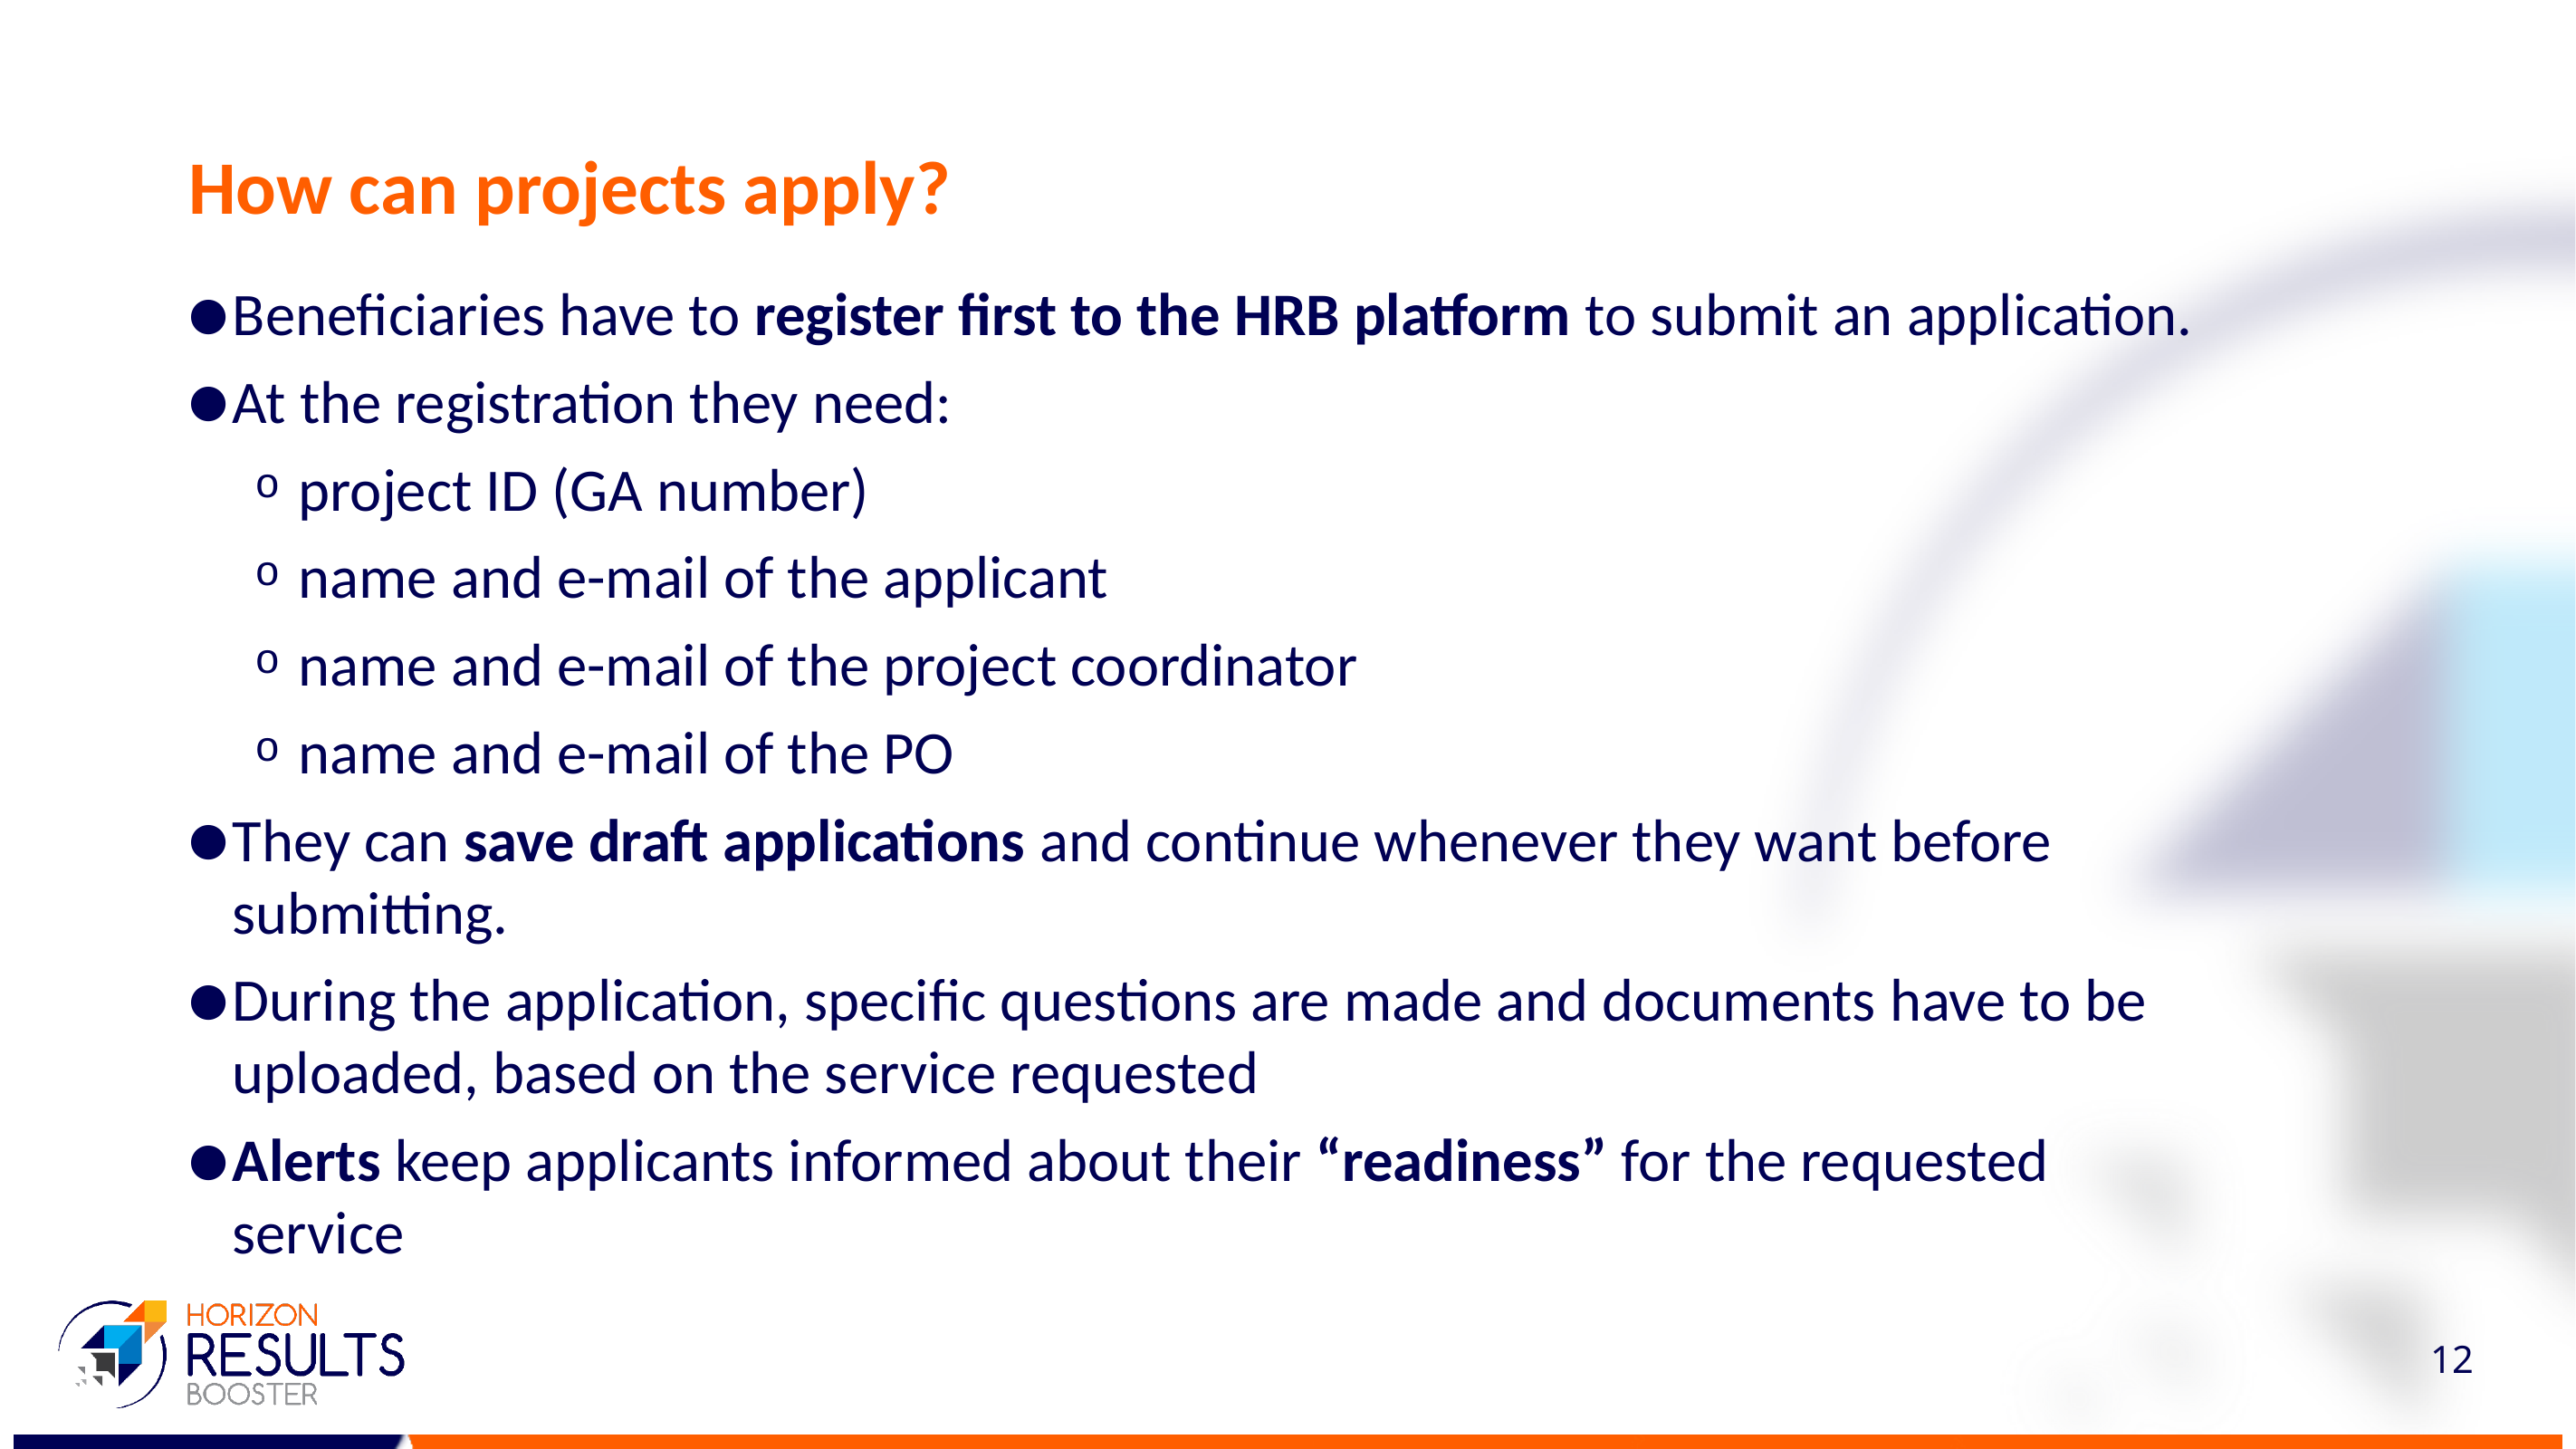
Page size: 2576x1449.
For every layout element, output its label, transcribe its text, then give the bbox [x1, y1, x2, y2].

title How can projects apply? [187, 65, 2388, 303]
picture [14, 55, 2576, 1449]
slide_number 12 [2399, 1329, 2506, 1400]
list Beneficiaries have to register first to the HRB platform to submit an application. At the registration they need: project ID (GA number) name and e-mail of the applicant name and e-mail of the project coordinator name and e-mail of the PO They can save draft applications and continue whenever they want before submitting. During the application, specific questions are made and documents have to be uploaded, based on the service requested Alerts keep applicants informed about their “readiness” for the requested service [187, 303, 2208, 1271]
picture [36, 1279, 426, 1431]
